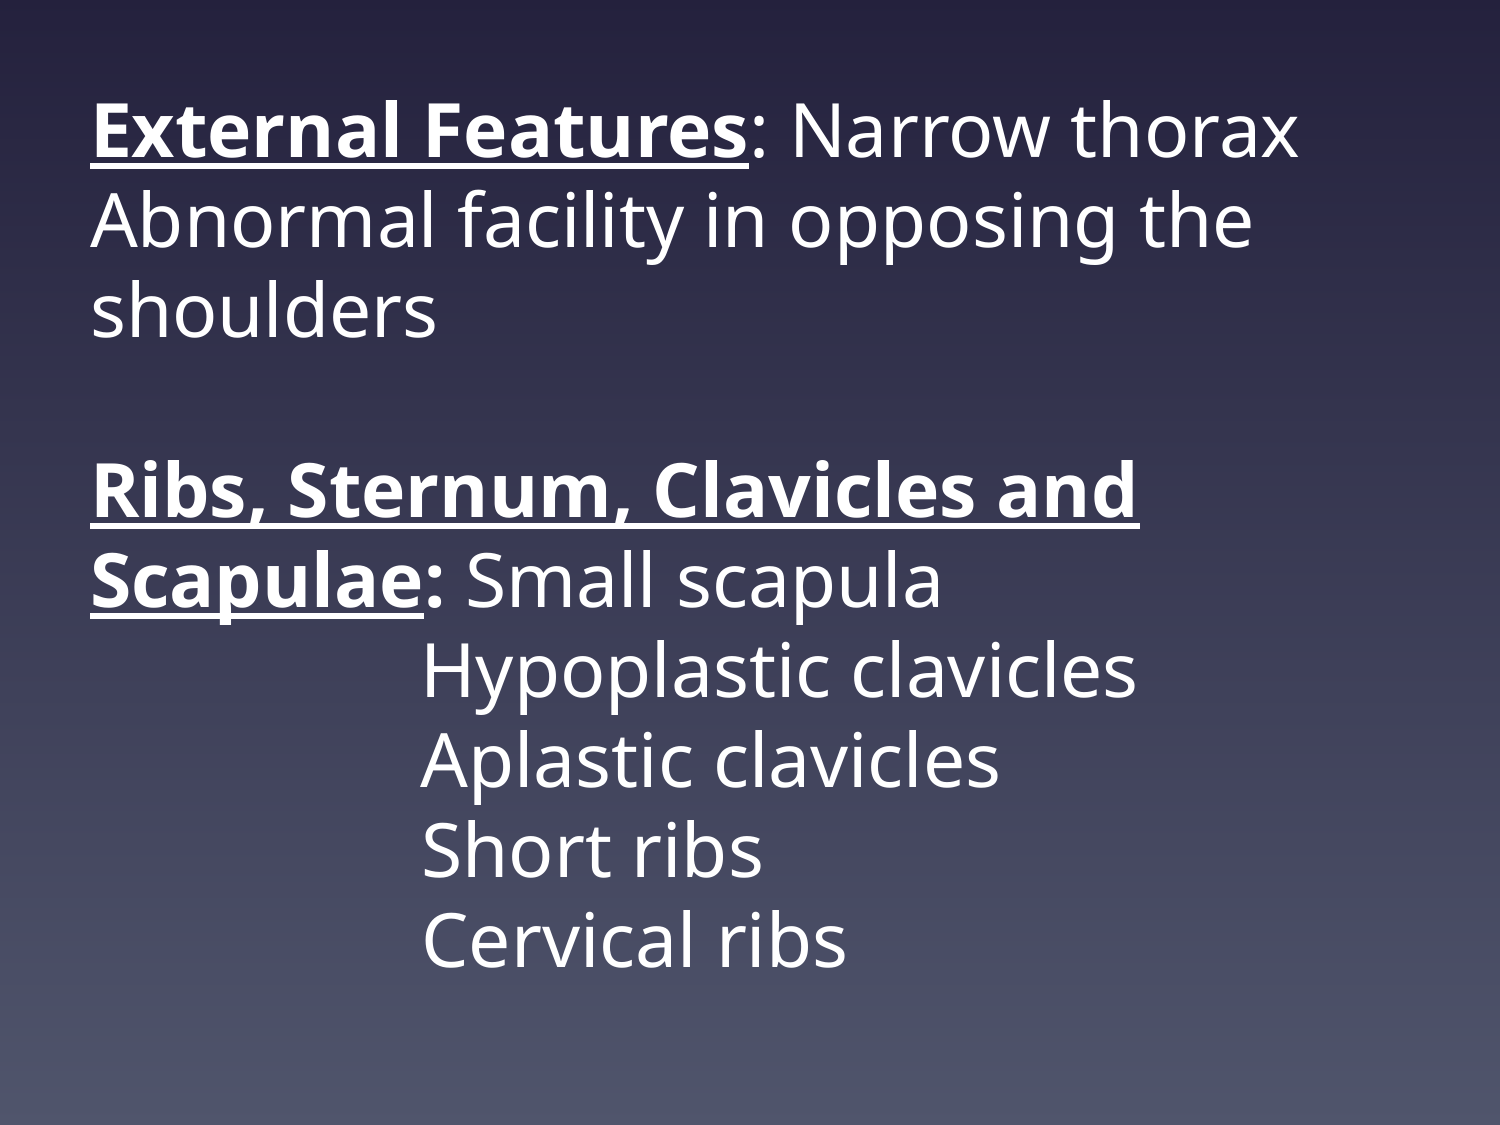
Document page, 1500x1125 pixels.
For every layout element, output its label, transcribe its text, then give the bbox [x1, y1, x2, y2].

title External Features: Narrow thorax Abnormal facility in opposing the shoulders Ribs, Sternum, Clavicles and Scapulae: Small scapula Hypoplastic clavicles Aplastic clavicles Short ribs Cervical ribs [74, 74, 1426, 1060]
